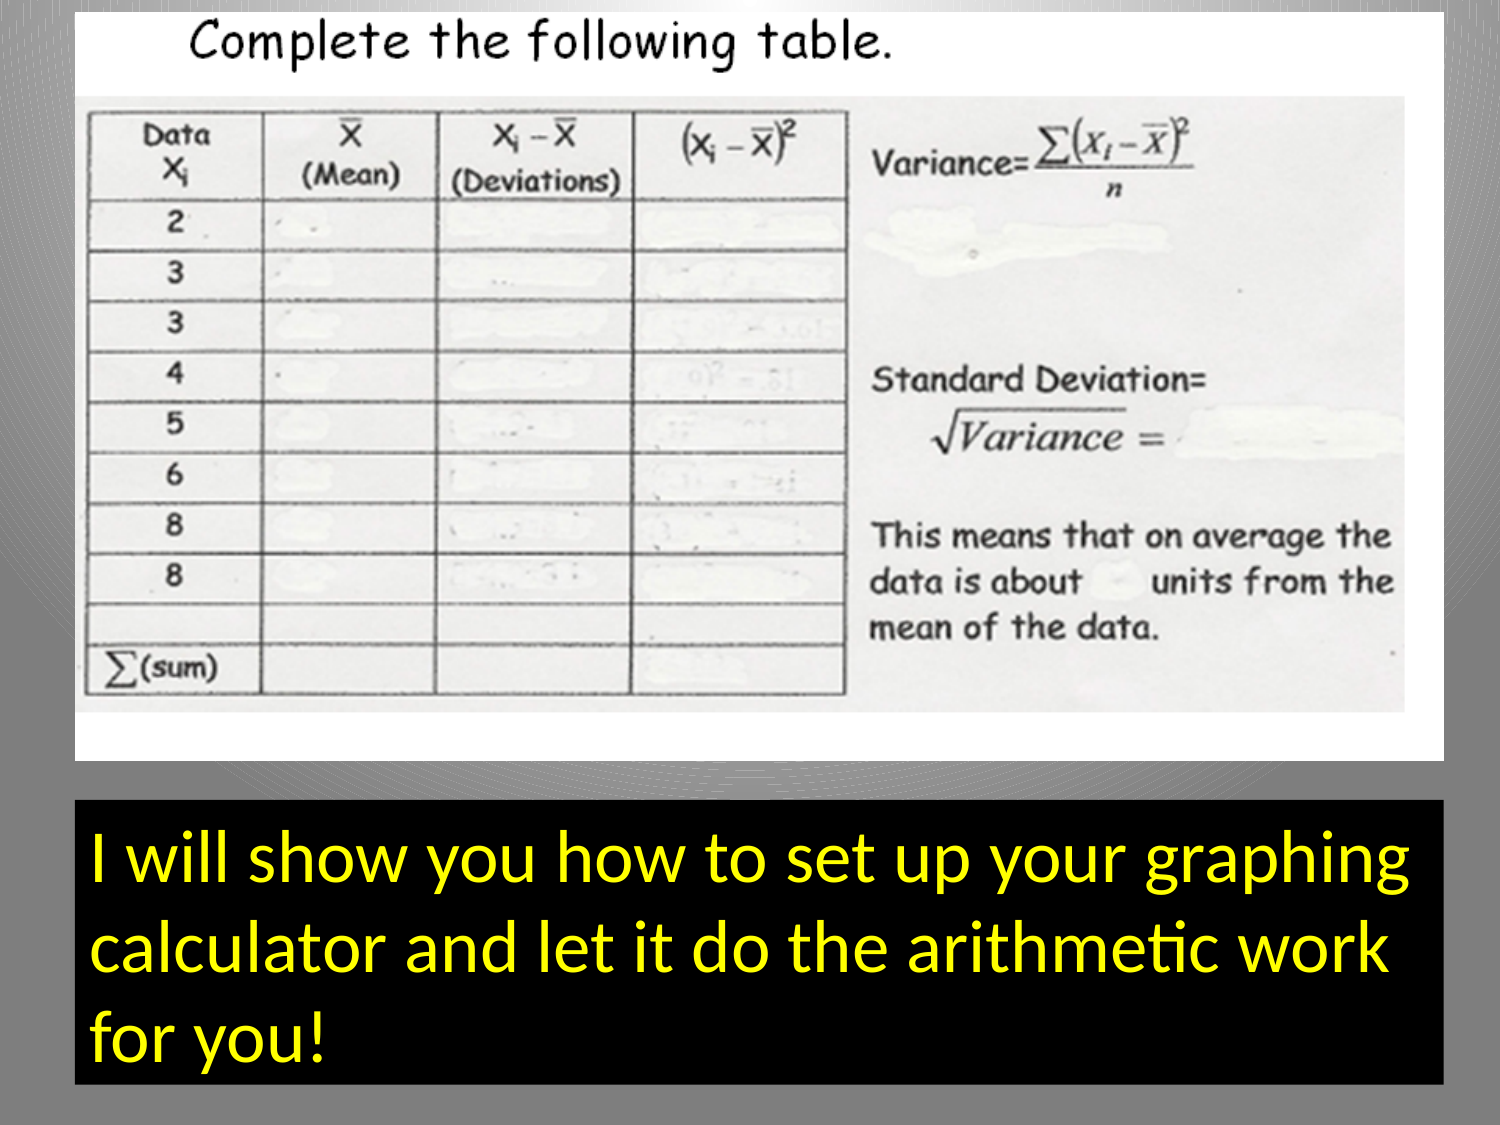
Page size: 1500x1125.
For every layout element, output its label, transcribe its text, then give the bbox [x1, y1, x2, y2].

picture [74, 12, 1444, 762]
text_box I will show you how to set up your graphing calculator and let it do the arithmetic work for you! [74, 799, 1444, 1085]
